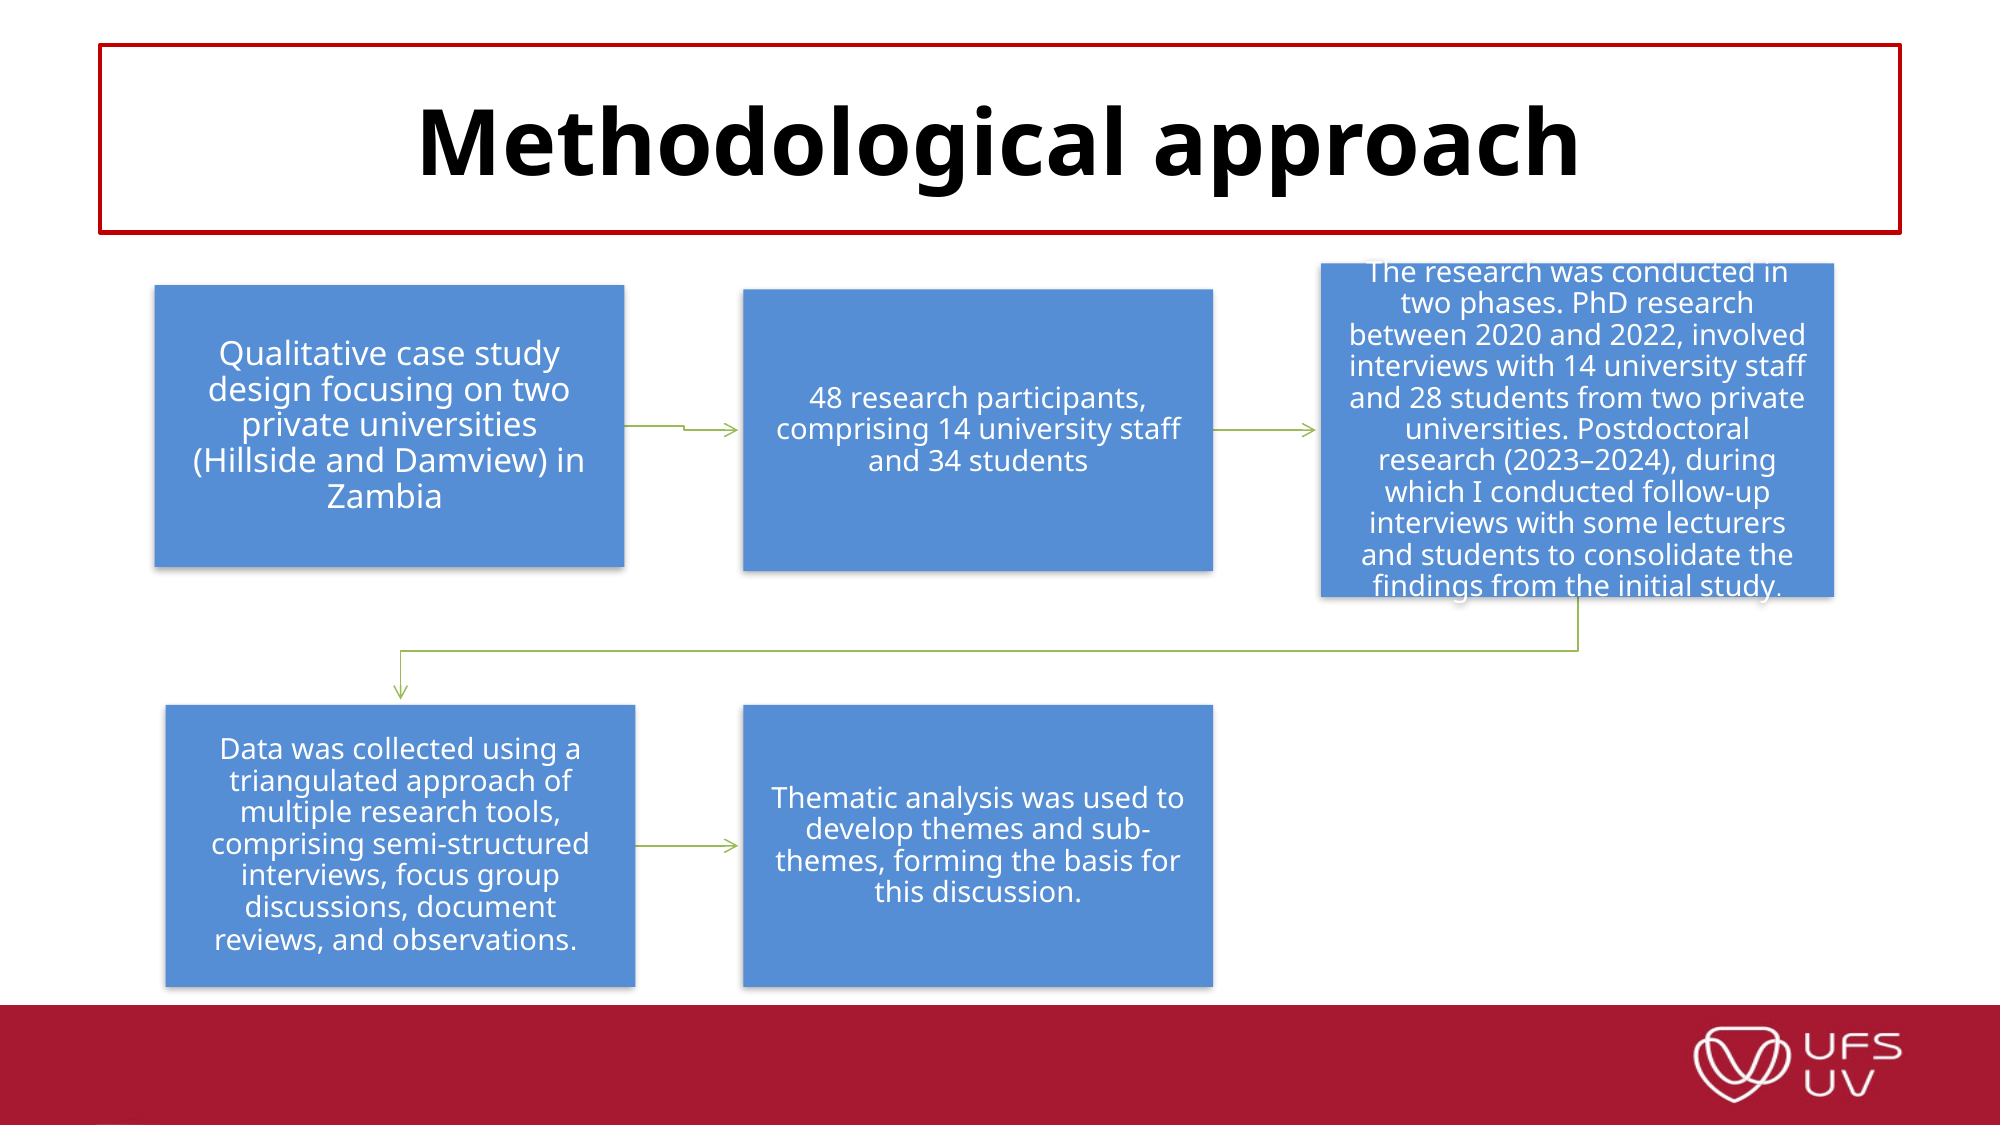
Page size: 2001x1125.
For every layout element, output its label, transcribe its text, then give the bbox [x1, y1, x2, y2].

picture [0, 1005, 2000, 1125]
title Methodological approach [99, 45, 1900, 233]
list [99, 262, 1901, 988]
